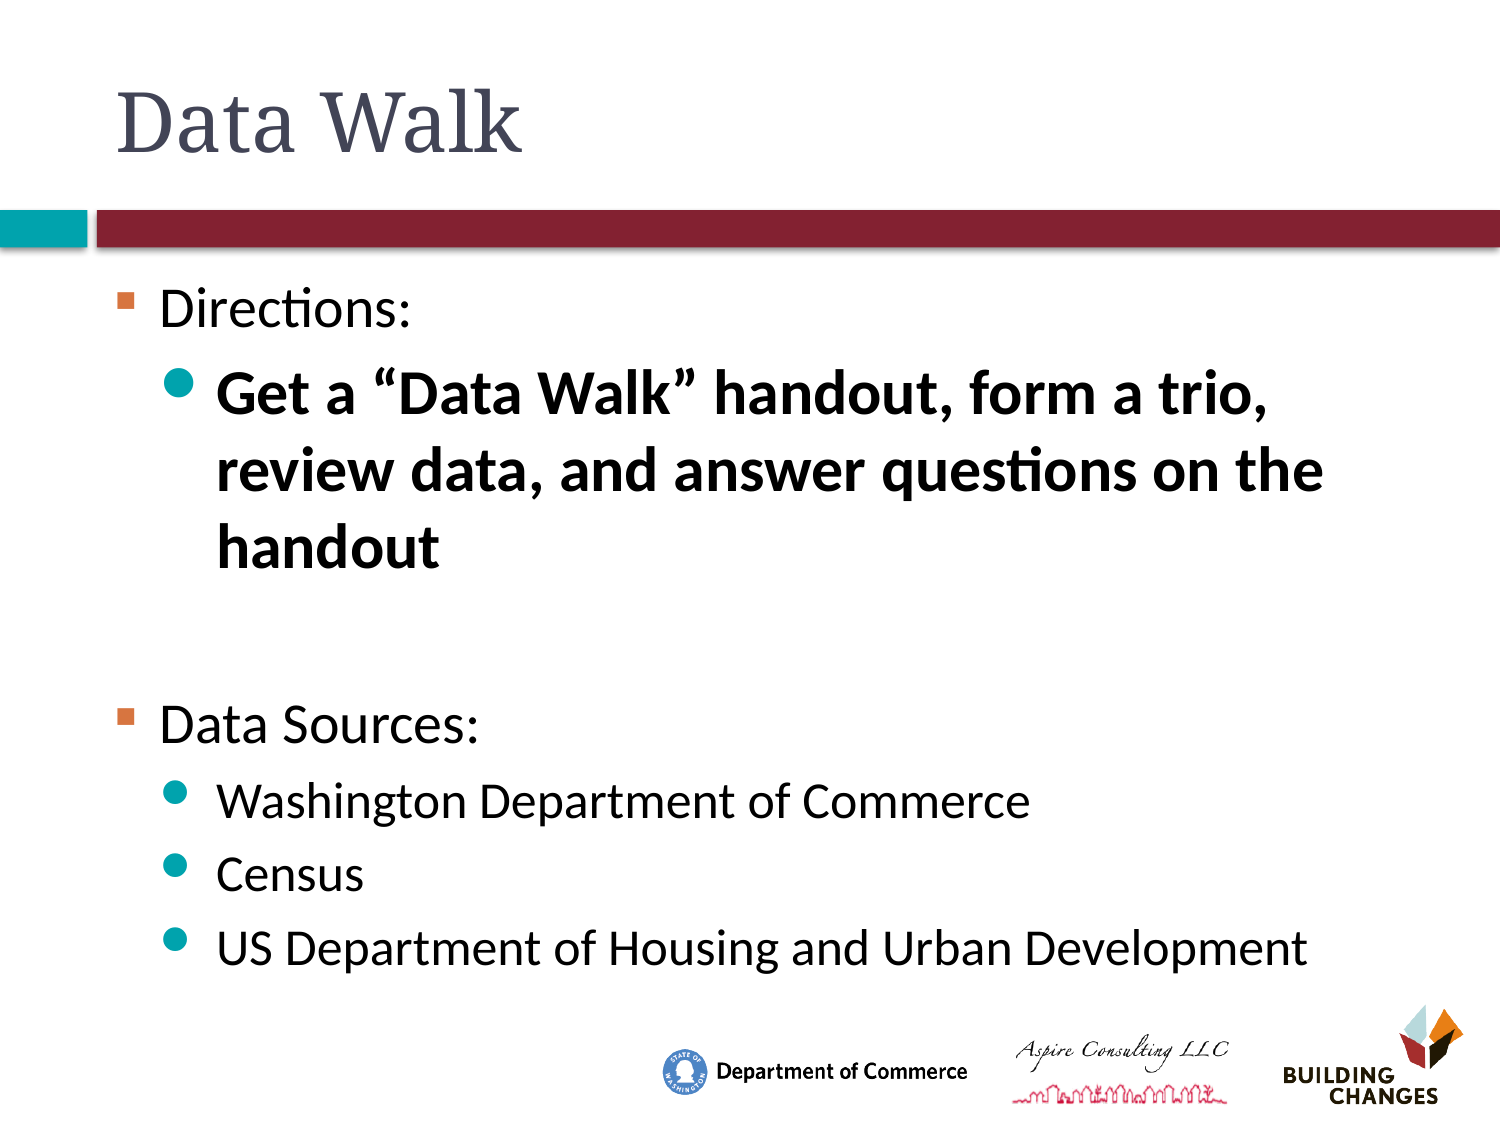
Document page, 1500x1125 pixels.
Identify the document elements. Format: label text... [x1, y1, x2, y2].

picture [1262, 1004, 1475, 1106]
list Directions: Get a “Data Walk” handout, form a trio, review data, and answer questions on the handout Data Sources: Washington Department of Commerce Census US Department of Housing and Urban Development [100, 262, 1438, 988]
picture [987, 1008, 1249, 1125]
title Data Walk [100, 37, 1438, 200]
picture [662, 1049, 967, 1095]
